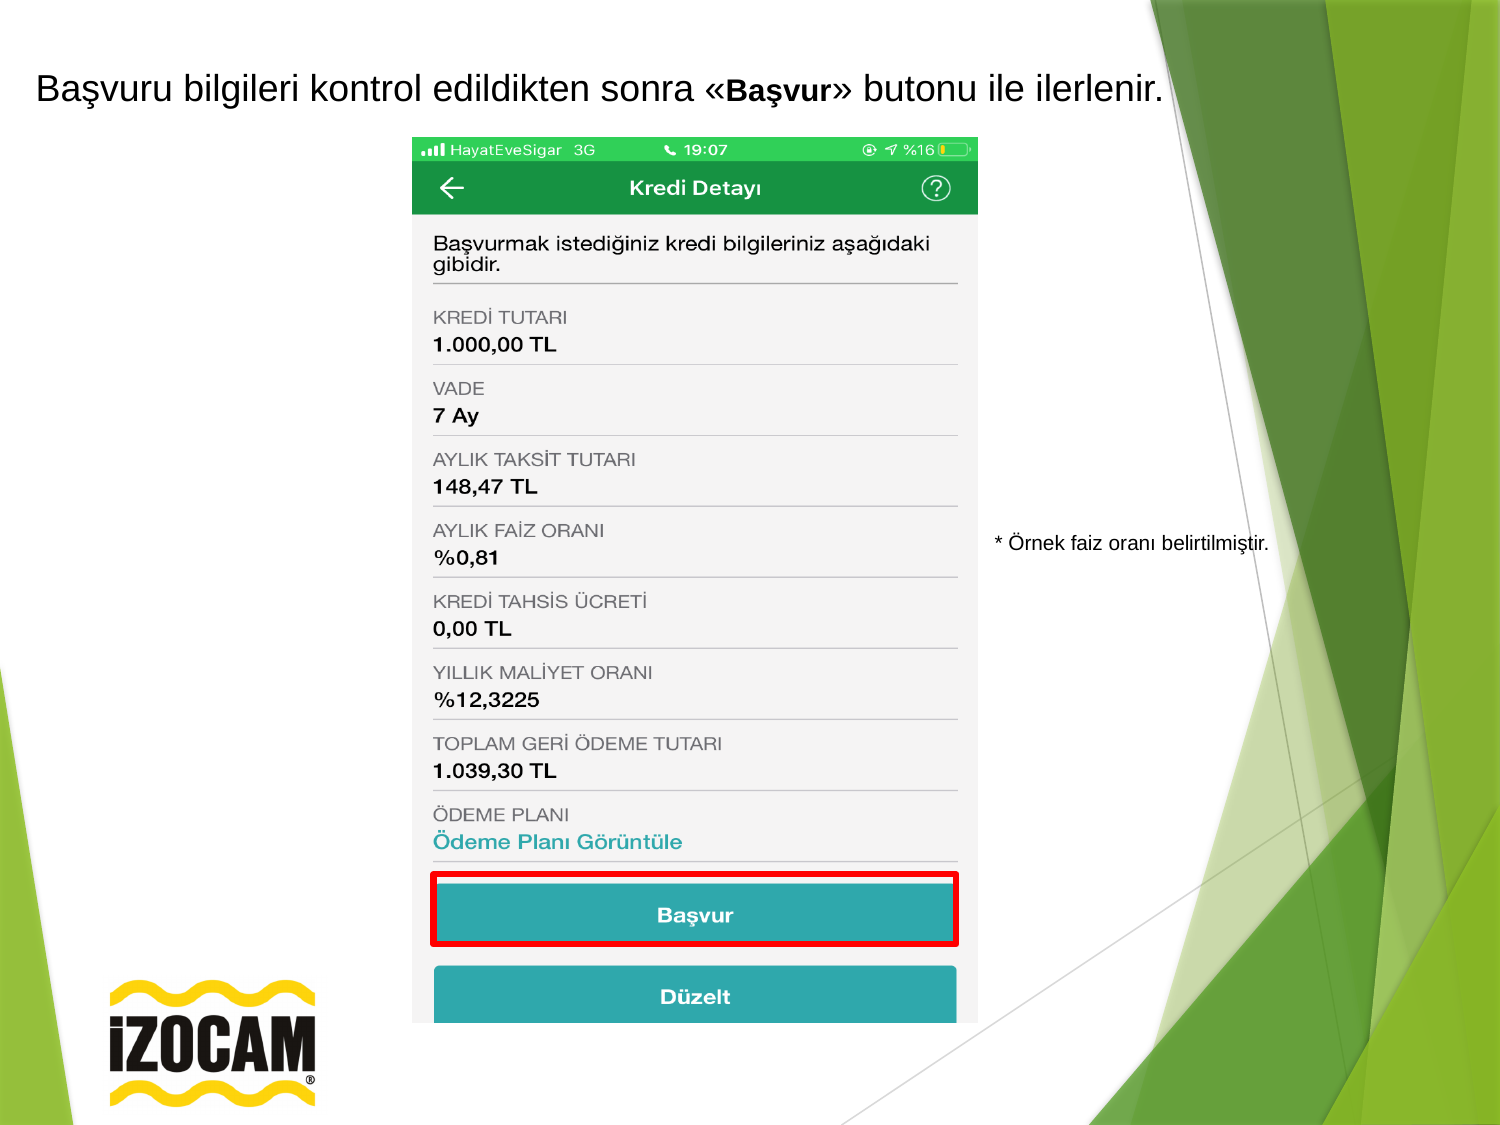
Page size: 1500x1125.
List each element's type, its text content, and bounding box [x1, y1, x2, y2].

picture [412, 136, 978, 1024]
text_box * Örnek faiz oranı belirtilmiştir. [982, 518, 1285, 563]
picture [101, 975, 328, 1116]
text_box Başvuru bilgileri kontrol edildikten sonra «Başvur» butonu ile ilerlenir. [20, 49, 1297, 117]
